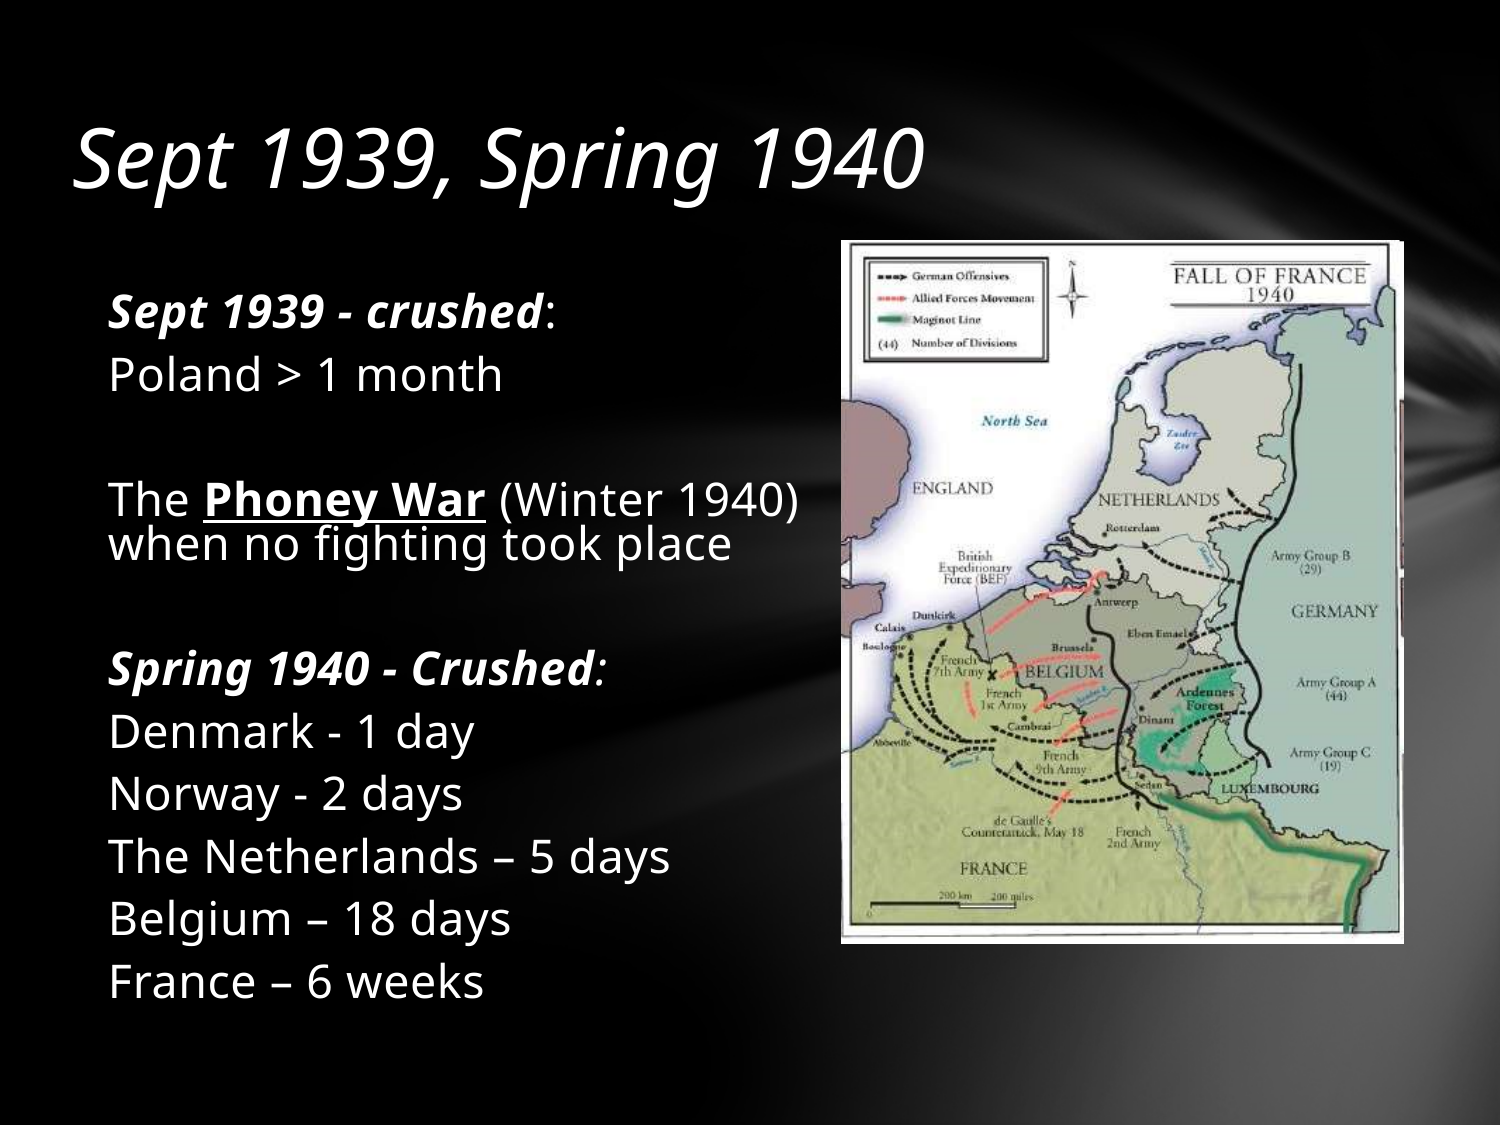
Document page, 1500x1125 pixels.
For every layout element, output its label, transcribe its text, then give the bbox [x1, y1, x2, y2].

title Sept 1939, Spring 1940 [57, 37, 1318, 213]
list Sept 1939 - crushed: Poland > 1 month The Phoney War (Winter 1940) when no fighting took place Spring 1940 - Crushed: Denmark - 1 day Norway - 2 days The Netherlands – 5 days Belgium – 18 days France – 6 weeks [92, 231, 825, 1035]
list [841, 239, 1405, 944]
